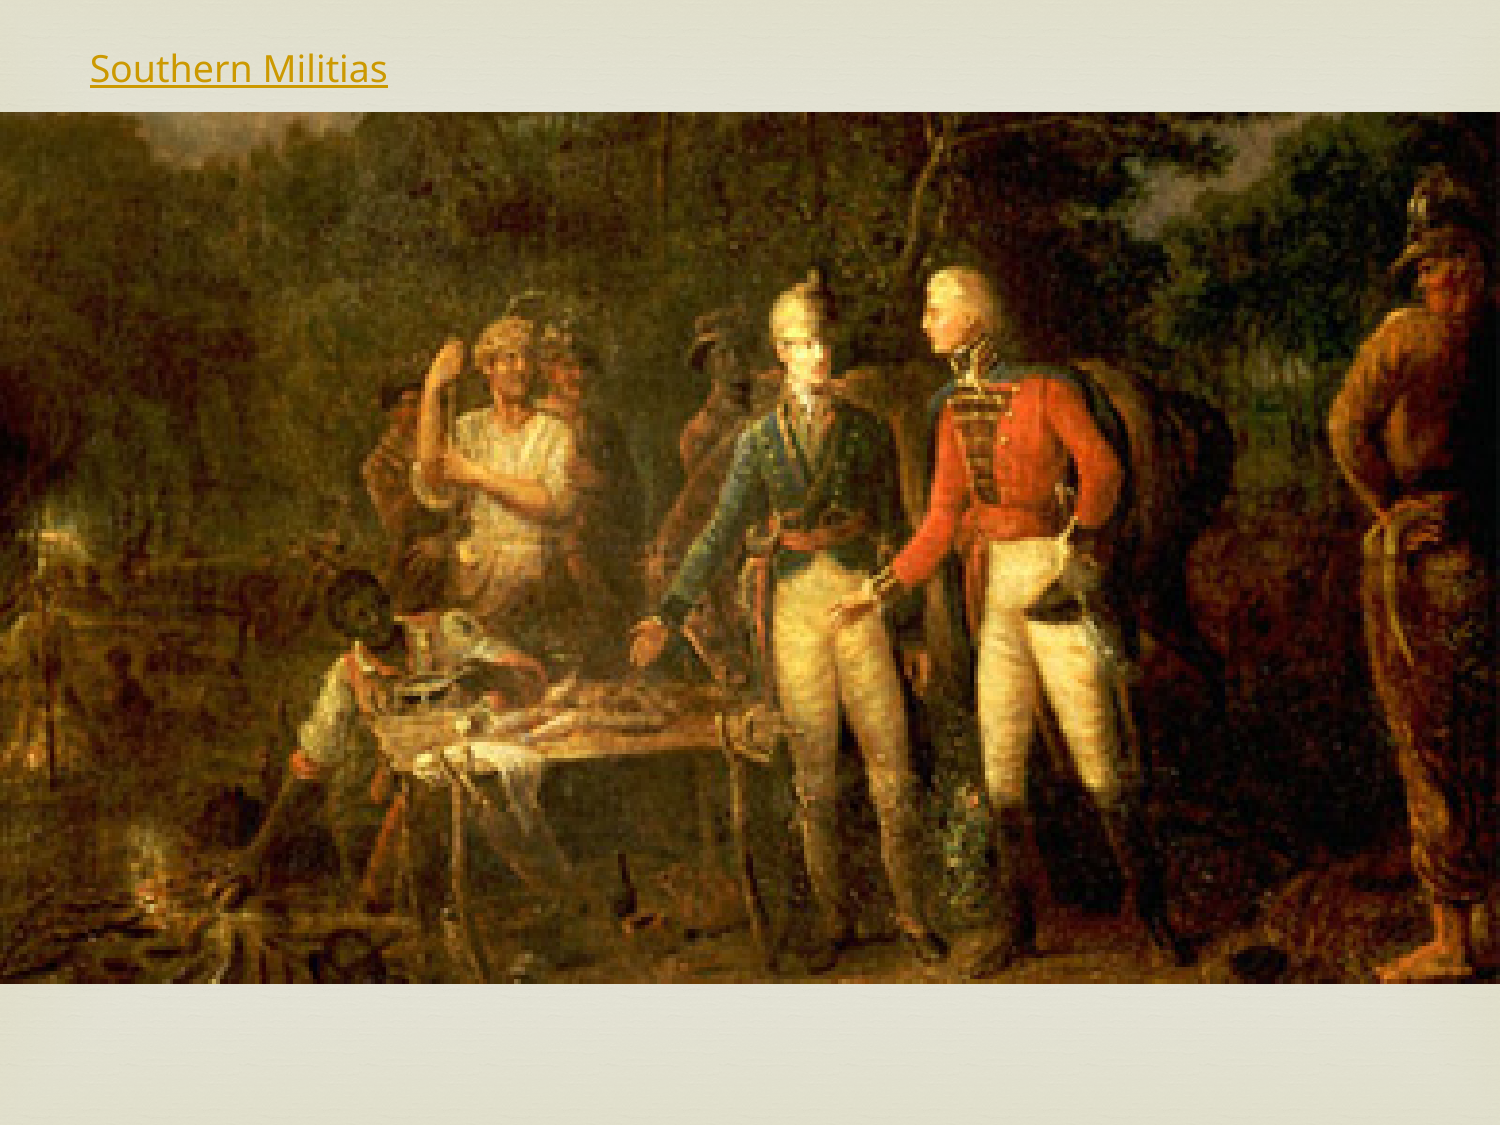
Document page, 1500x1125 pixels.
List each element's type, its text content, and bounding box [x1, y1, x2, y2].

text_box Southern Militias [75, 37, 725, 104]
picture [0, 111, 1500, 985]
